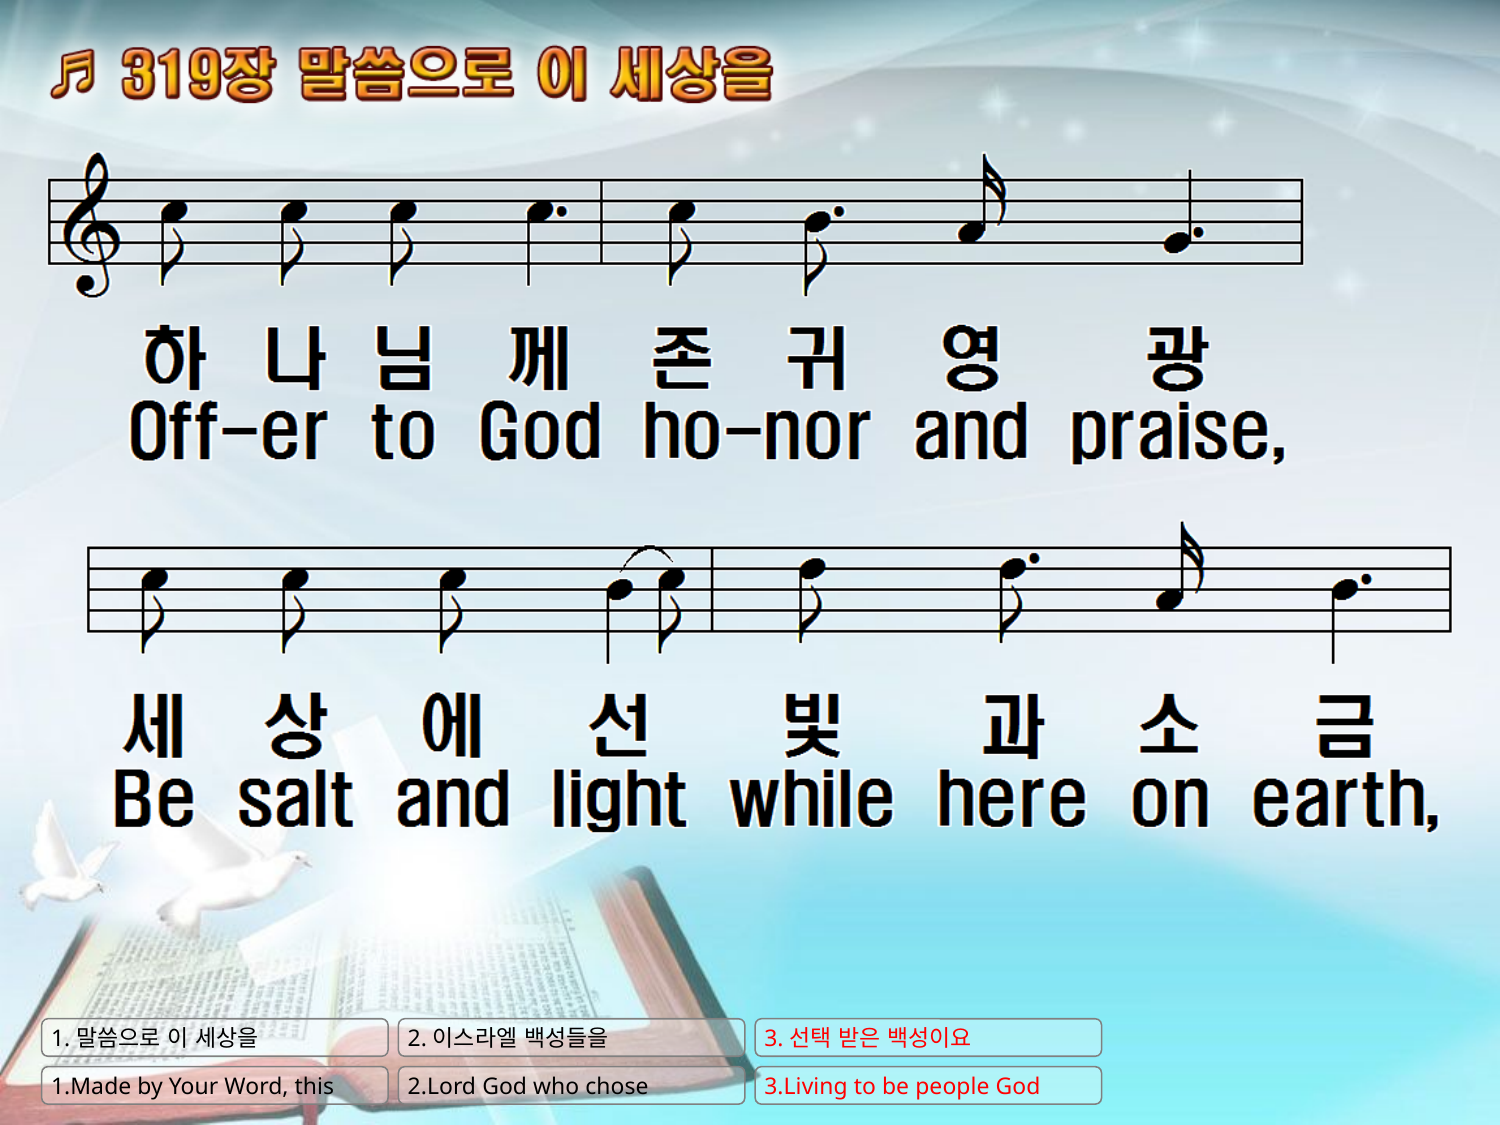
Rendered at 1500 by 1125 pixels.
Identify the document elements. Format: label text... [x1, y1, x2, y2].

text_box 3.Living to be people God [755, 1066, 1102, 1105]
text_box 2.이스라엘 백성들을 [398, 1018, 745, 1057]
text_box 1.Made by Your Word, this [41, 1066, 389, 1105]
text_box 2.Lord God who chose [398, 1066, 745, 1105]
text_box 1.말씀으로 이 세상을 [41, 1018, 389, 1057]
picture [0, 0, 1500, 1125]
text_box 3.선택 받은 백성이요 [755, 1018, 1102, 1057]
